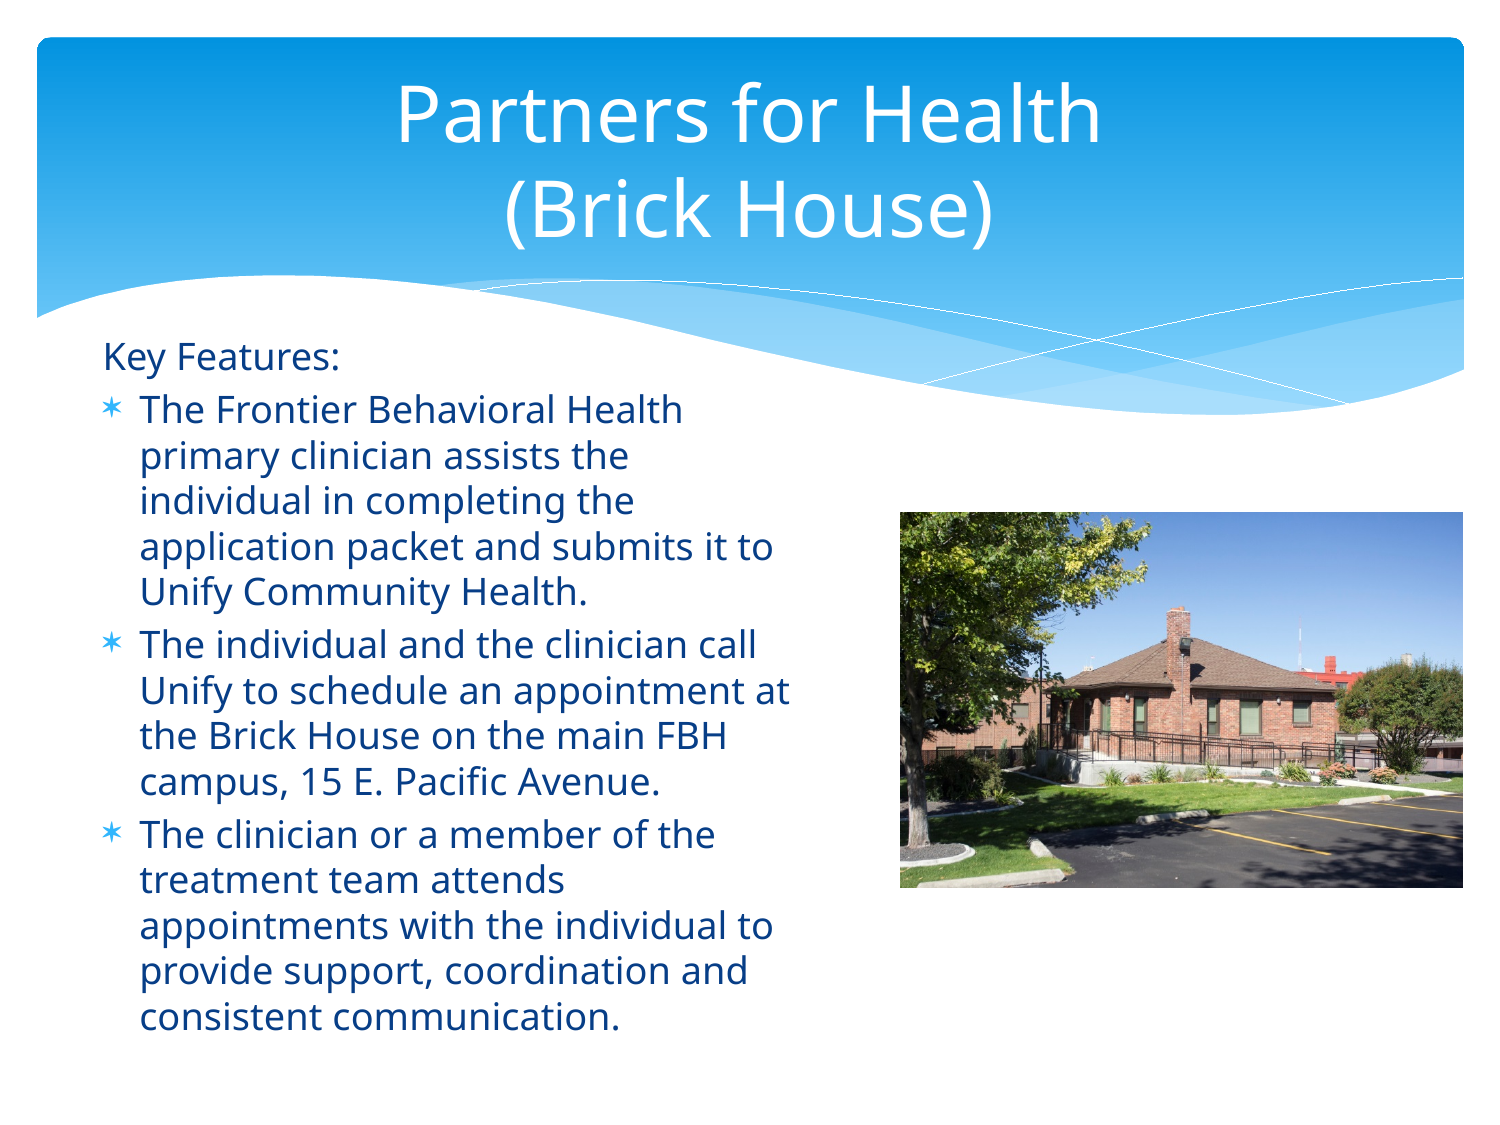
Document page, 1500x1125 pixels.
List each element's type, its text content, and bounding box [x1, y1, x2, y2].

list Key Features: The Frontier Behavioral Health primary clinician assists the individual in completing the application packet and submits it to Unify Community Health. The individual and the clinician call Unify to schedule an appointment at the Brick House on the main FBH campus, 15 E. Pacific Avenue. The clinician or a member of the treatment team attends appointments with the individual to provide support, coordination and consistent communication. [87, 324, 825, 1050]
picture [899, 512, 1463, 888]
title Partners for Health (Brick House) [75, 55, 1425, 261]
